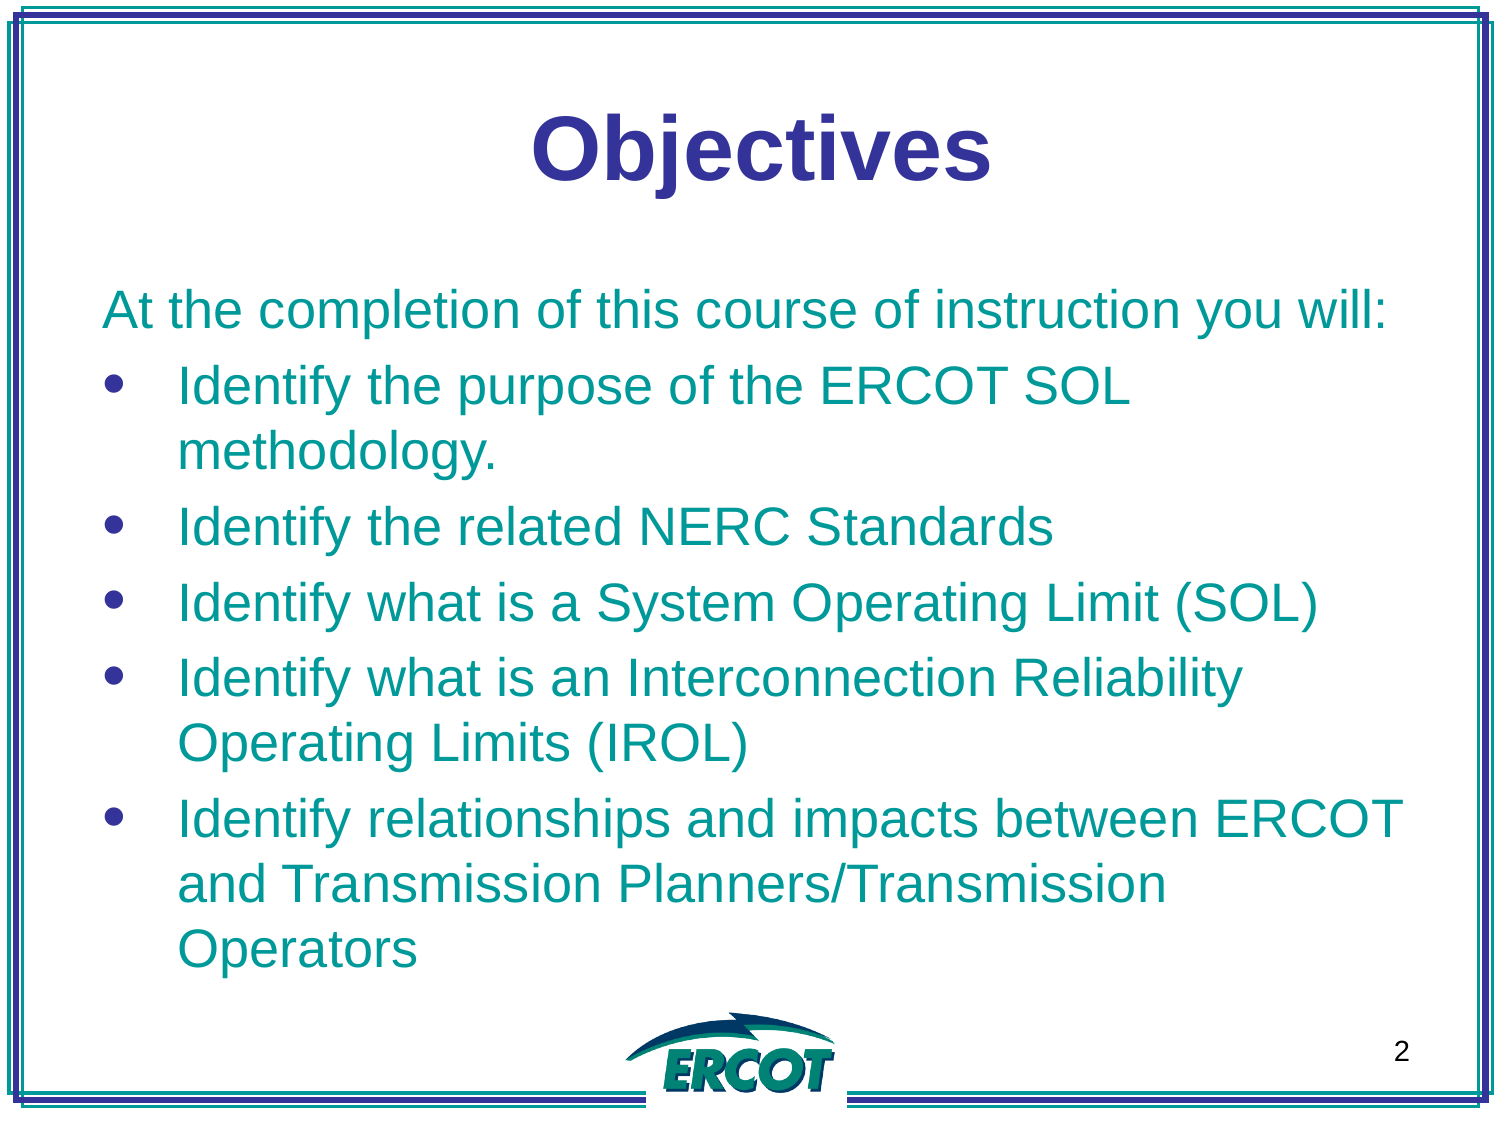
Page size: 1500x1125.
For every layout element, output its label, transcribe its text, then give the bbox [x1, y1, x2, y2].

text_box At the completion of this course of instruction you will: Identify the purpose of the ERCOT SOL methodology. Identify the related NERC Standards Identify what is a System Operating Limit (SOL) Identify what is an Interconnection Reliability Operating Limits (IROL) Identify relationships and impacts between ERCOT and Transmission Planners/Transmission Operators [87, 267, 1438, 1010]
text_box Objectives [87, 50, 1438, 238]
slide_number 2 [1074, 1024, 1425, 1103]
picture [624, 1012, 836, 1100]
